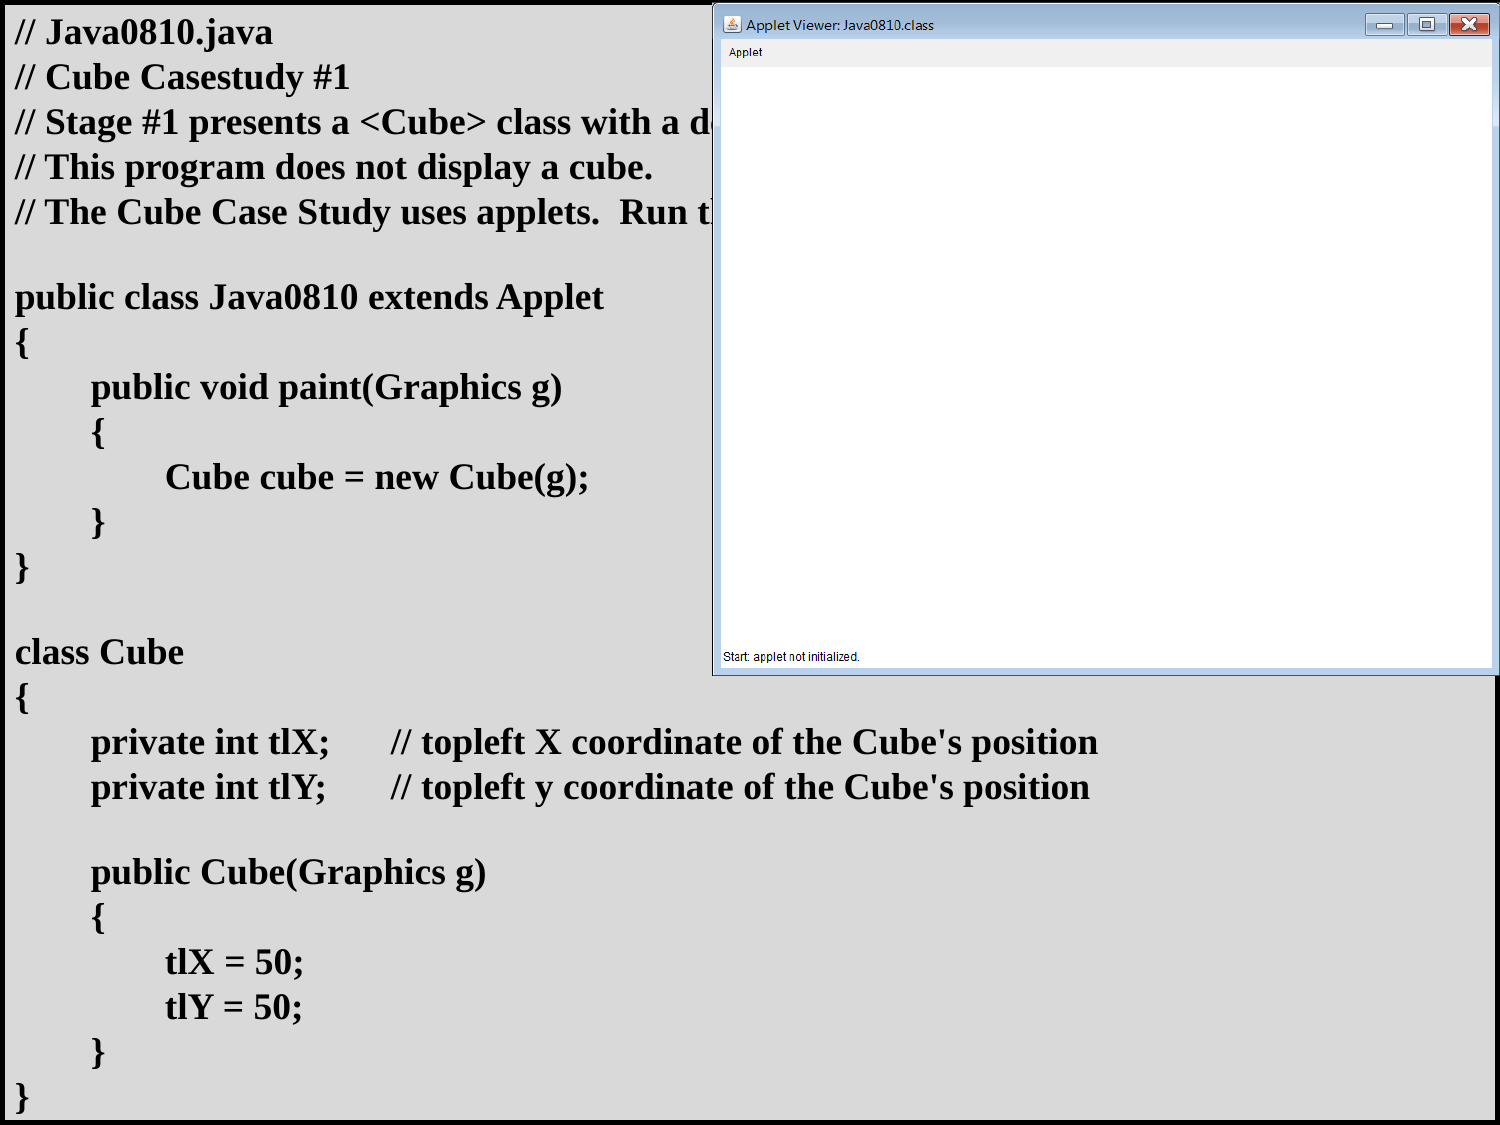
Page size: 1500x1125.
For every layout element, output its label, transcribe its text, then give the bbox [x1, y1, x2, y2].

picture [712, 2, 1500, 676]
text_box // Java0810.java // Cube Casestudy #1 // Stage #1 presents a <Cube> class with a default constructor. // This program does not display a cube. // The Cube Case Study uses applets. Run the html file to execute. public class Java0810 extends Applet { public void paint(Graphics g) { Cube cube = new Cube(g); } } class Cube { private int tlX; // topleft X coordinate of the Cube's position private int tlY; // topleft y coordinate of the Cube's position public Cube(Graphics g) { tlX = 50; tlY = 50; } } [0, 0, 1500, 1125]
